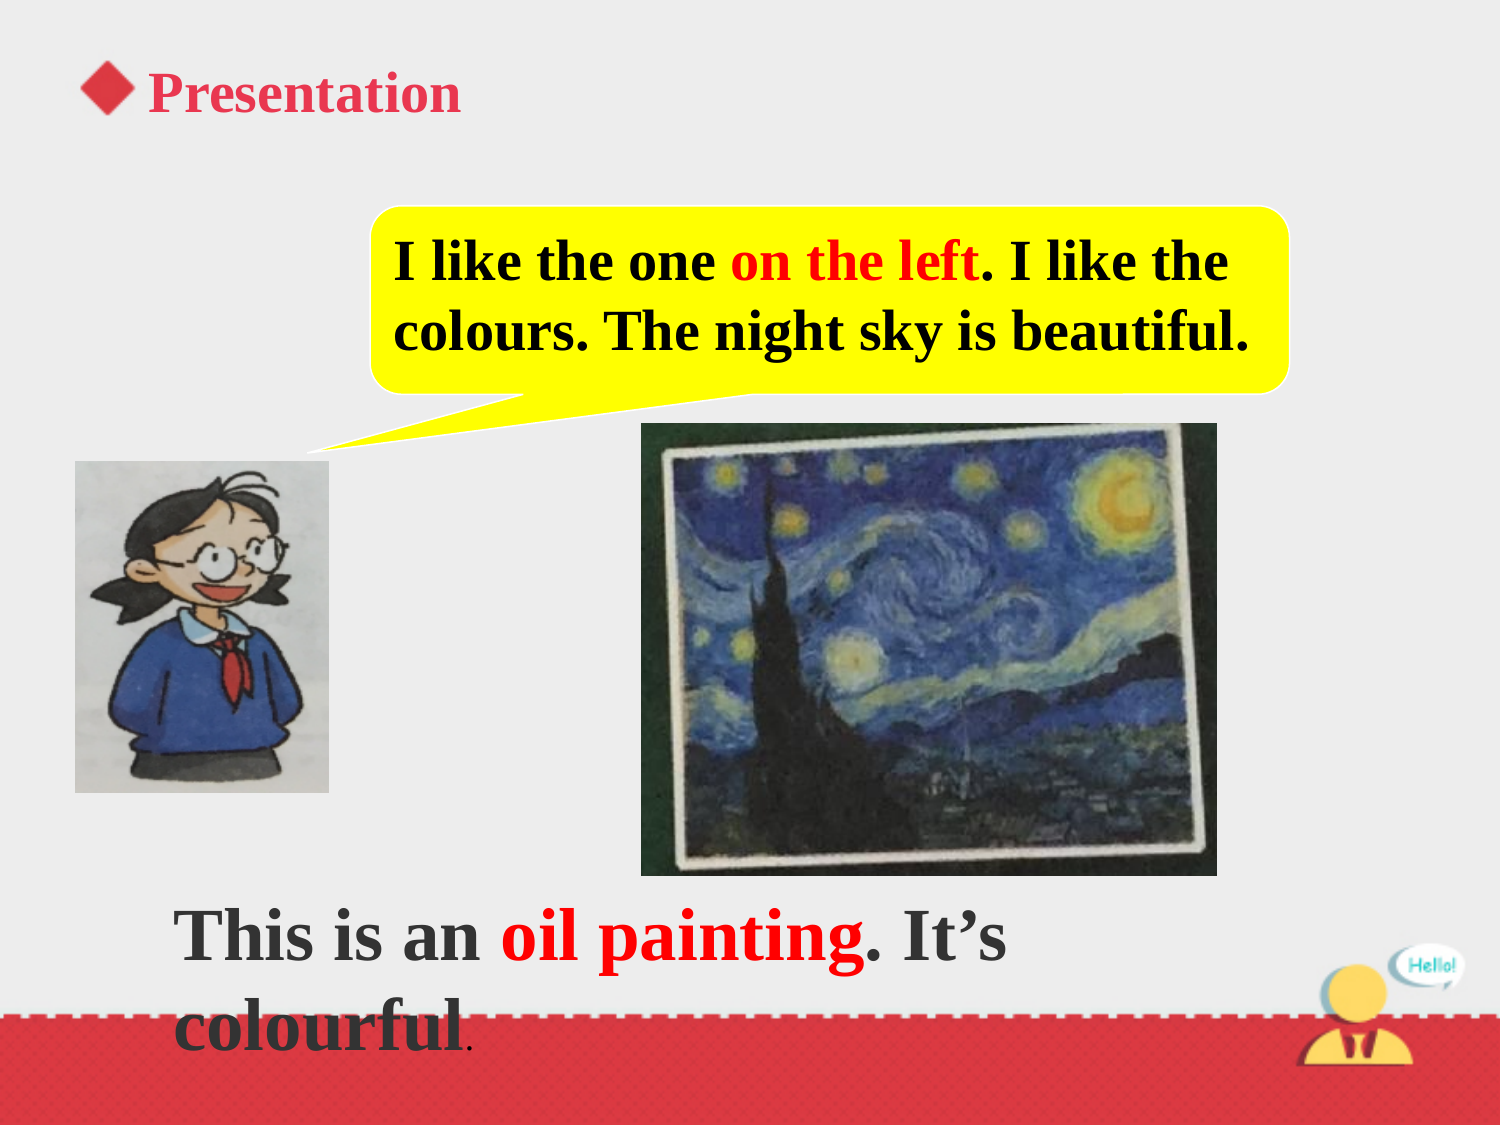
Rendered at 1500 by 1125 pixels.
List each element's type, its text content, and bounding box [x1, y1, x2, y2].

text_box Presentation [74, 45, 1425, 134]
text_box I like the one on the left. I like the colours. The night sky is beautiful. [307, 205, 1290, 454]
picture [0, 0, 1500, 1125]
text_box This is an oil painting. It’s colourful. [158, 878, 1342, 1073]
